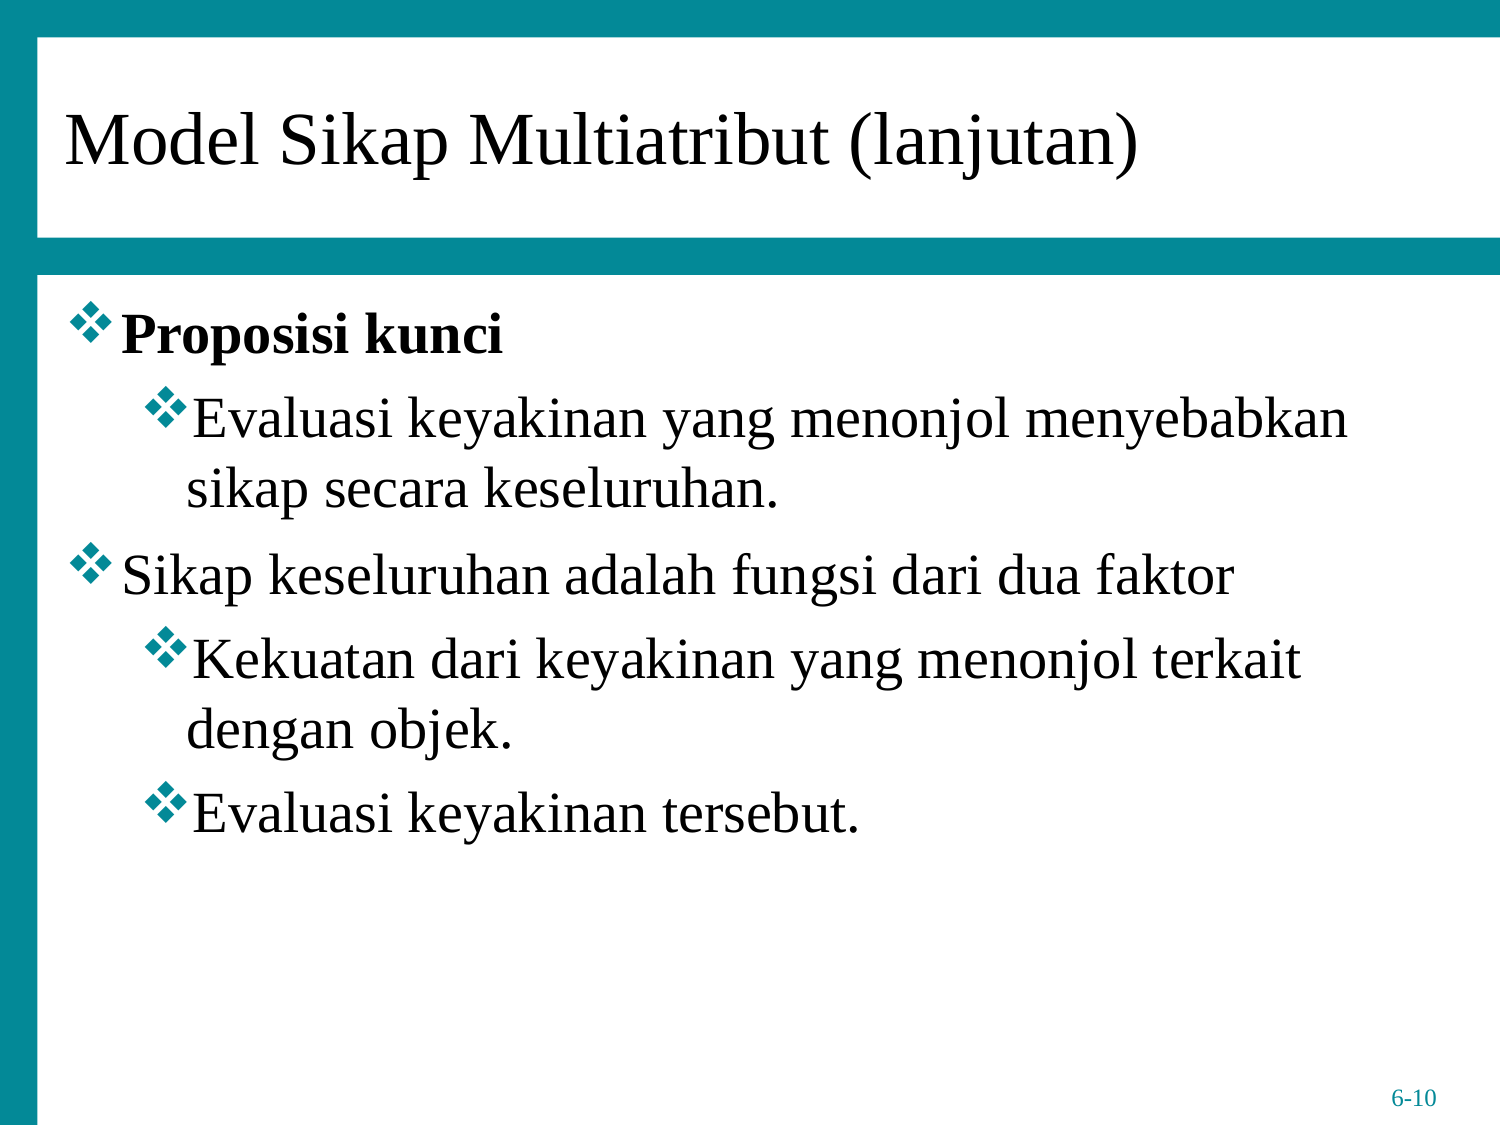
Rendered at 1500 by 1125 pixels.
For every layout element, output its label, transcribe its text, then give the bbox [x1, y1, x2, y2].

text_box Proposisi kunci Evaluasi keyakinan yang menonjol menyebabkan sikap secara keseluruhan. Sikap keseluruhan adalah fungsi dari dua faktor Kekuatan dari keyakinan yang menonjol terkait dengan objek. Evaluasi keyakinan tersebut. [49, 287, 1475, 1063]
text_box Model Sikap Multiatribut (lanjutan) [49, 45, 1475, 225]
